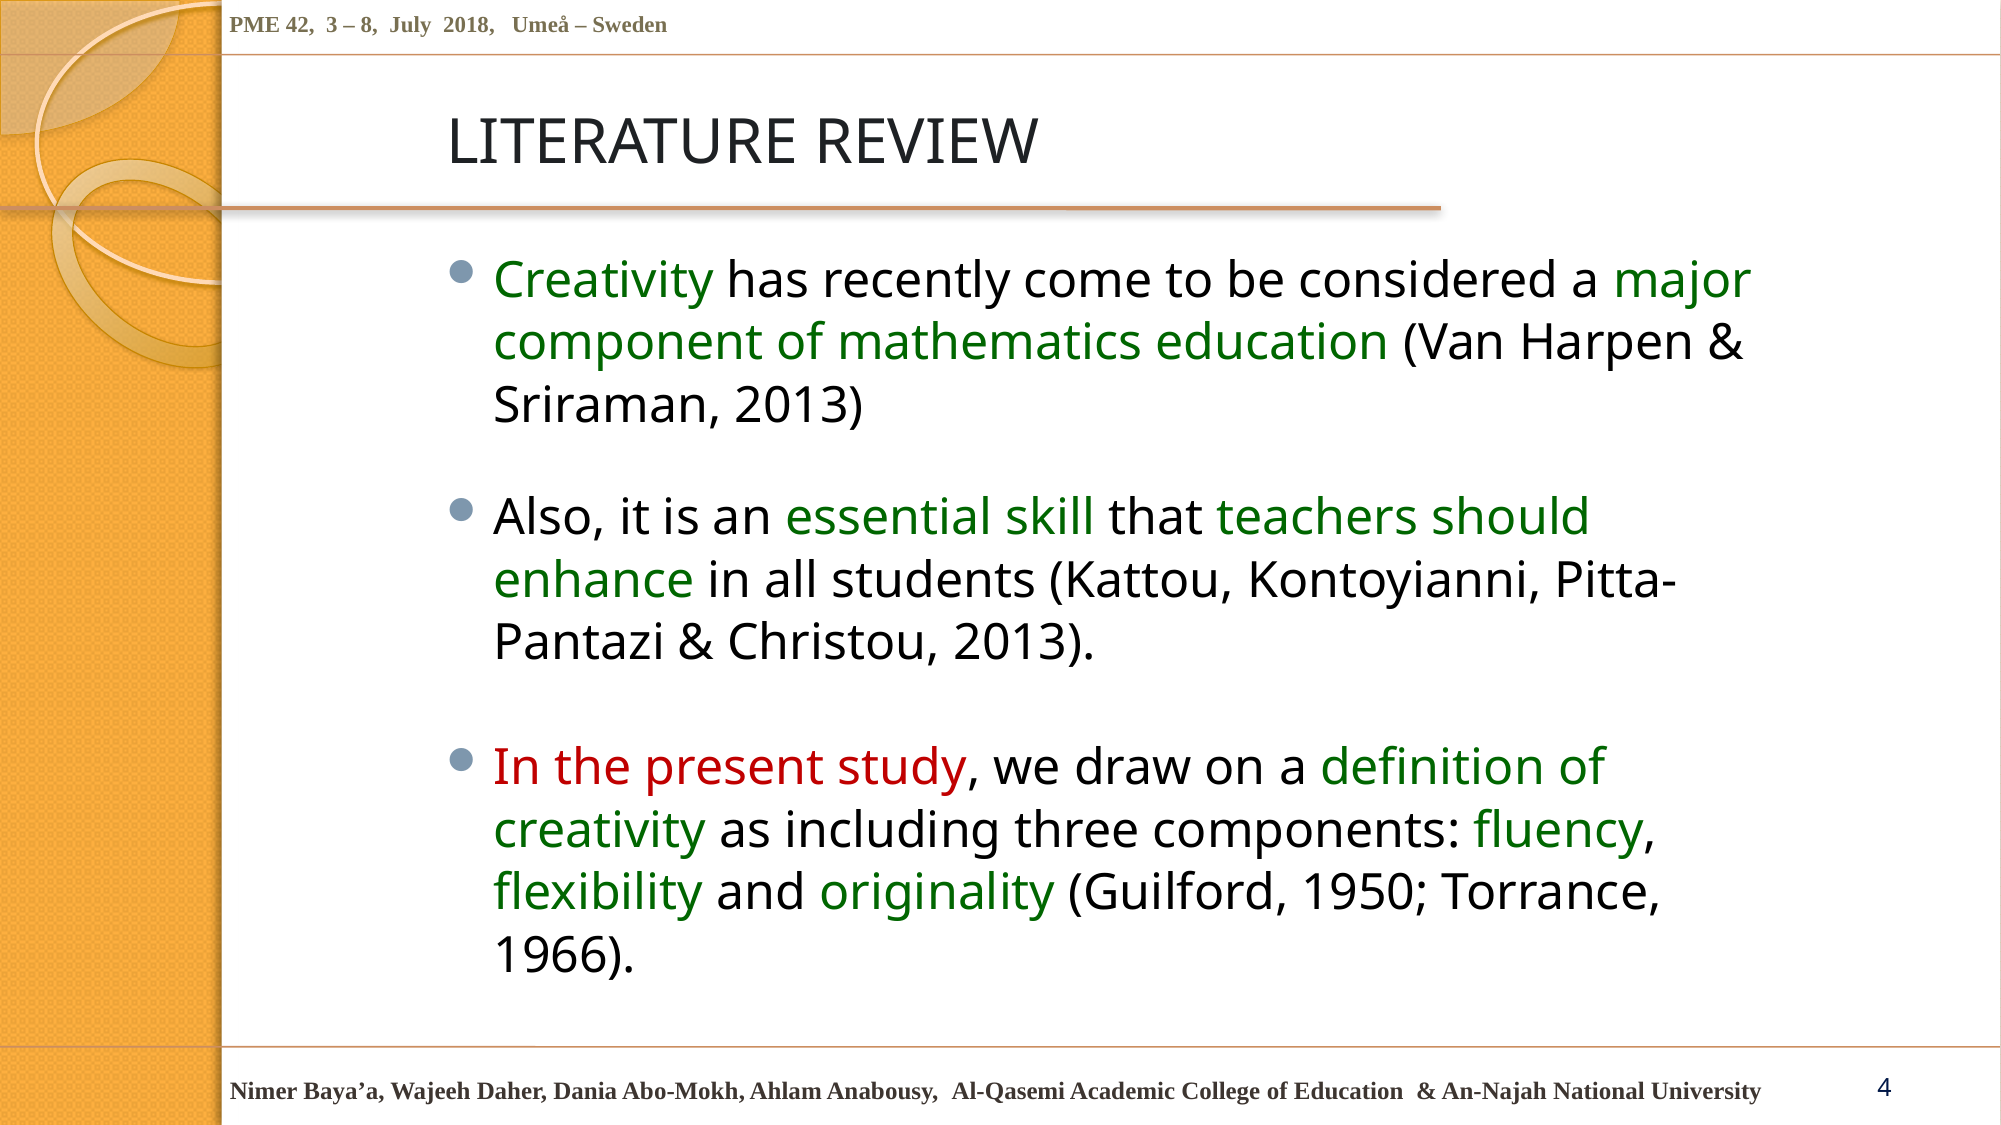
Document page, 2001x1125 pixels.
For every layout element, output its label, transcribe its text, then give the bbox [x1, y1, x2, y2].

slide_number 4 [1834, 1034, 1935, 1113]
list Creativity has recently come to be considered a major component of mathematics education (Van Harpen & Sriraman, 2013) Also, it is an essential skill that teachers should enhance in all students (Kattou, Kontoyianni, Pitta-Pantazi & Christou, 2013). In the present study, we draw on a definition of creativity as including three components: fluency, flexibility and originality (Guilford, 1950; Torrance, 1966). [419, 237, 1783, 1035]
title LITERATURE REVIEW [431, 45, 1662, 233]
